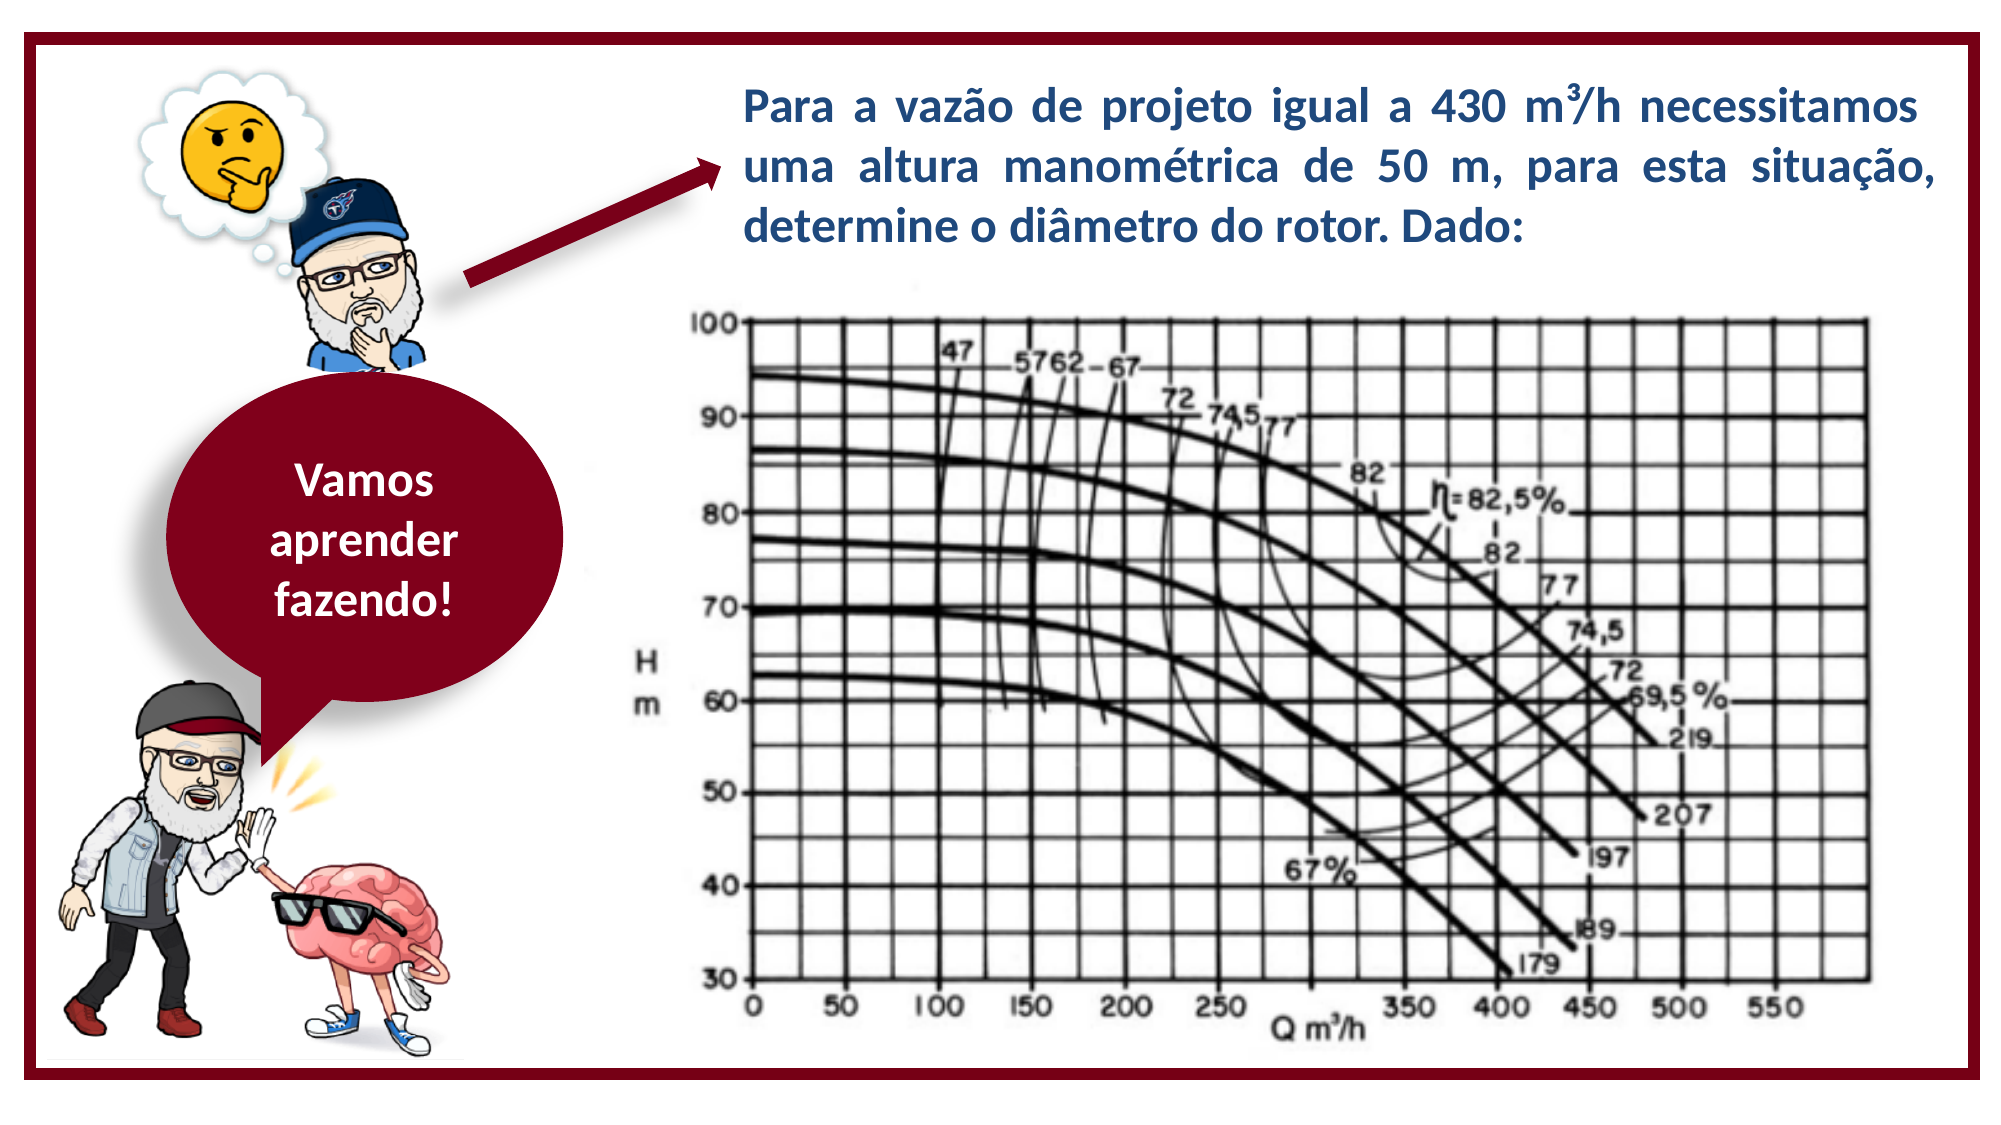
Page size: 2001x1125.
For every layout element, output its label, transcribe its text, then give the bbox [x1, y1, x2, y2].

picture [584, 260, 1953, 1074]
picture [120, 65, 464, 372]
text_box [464, 155, 723, 290]
picture [47, 667, 464, 1060]
text_box Vamos aprender fazendo! [165, 372, 565, 681]
text_box [29, 37, 1975, 1075]
